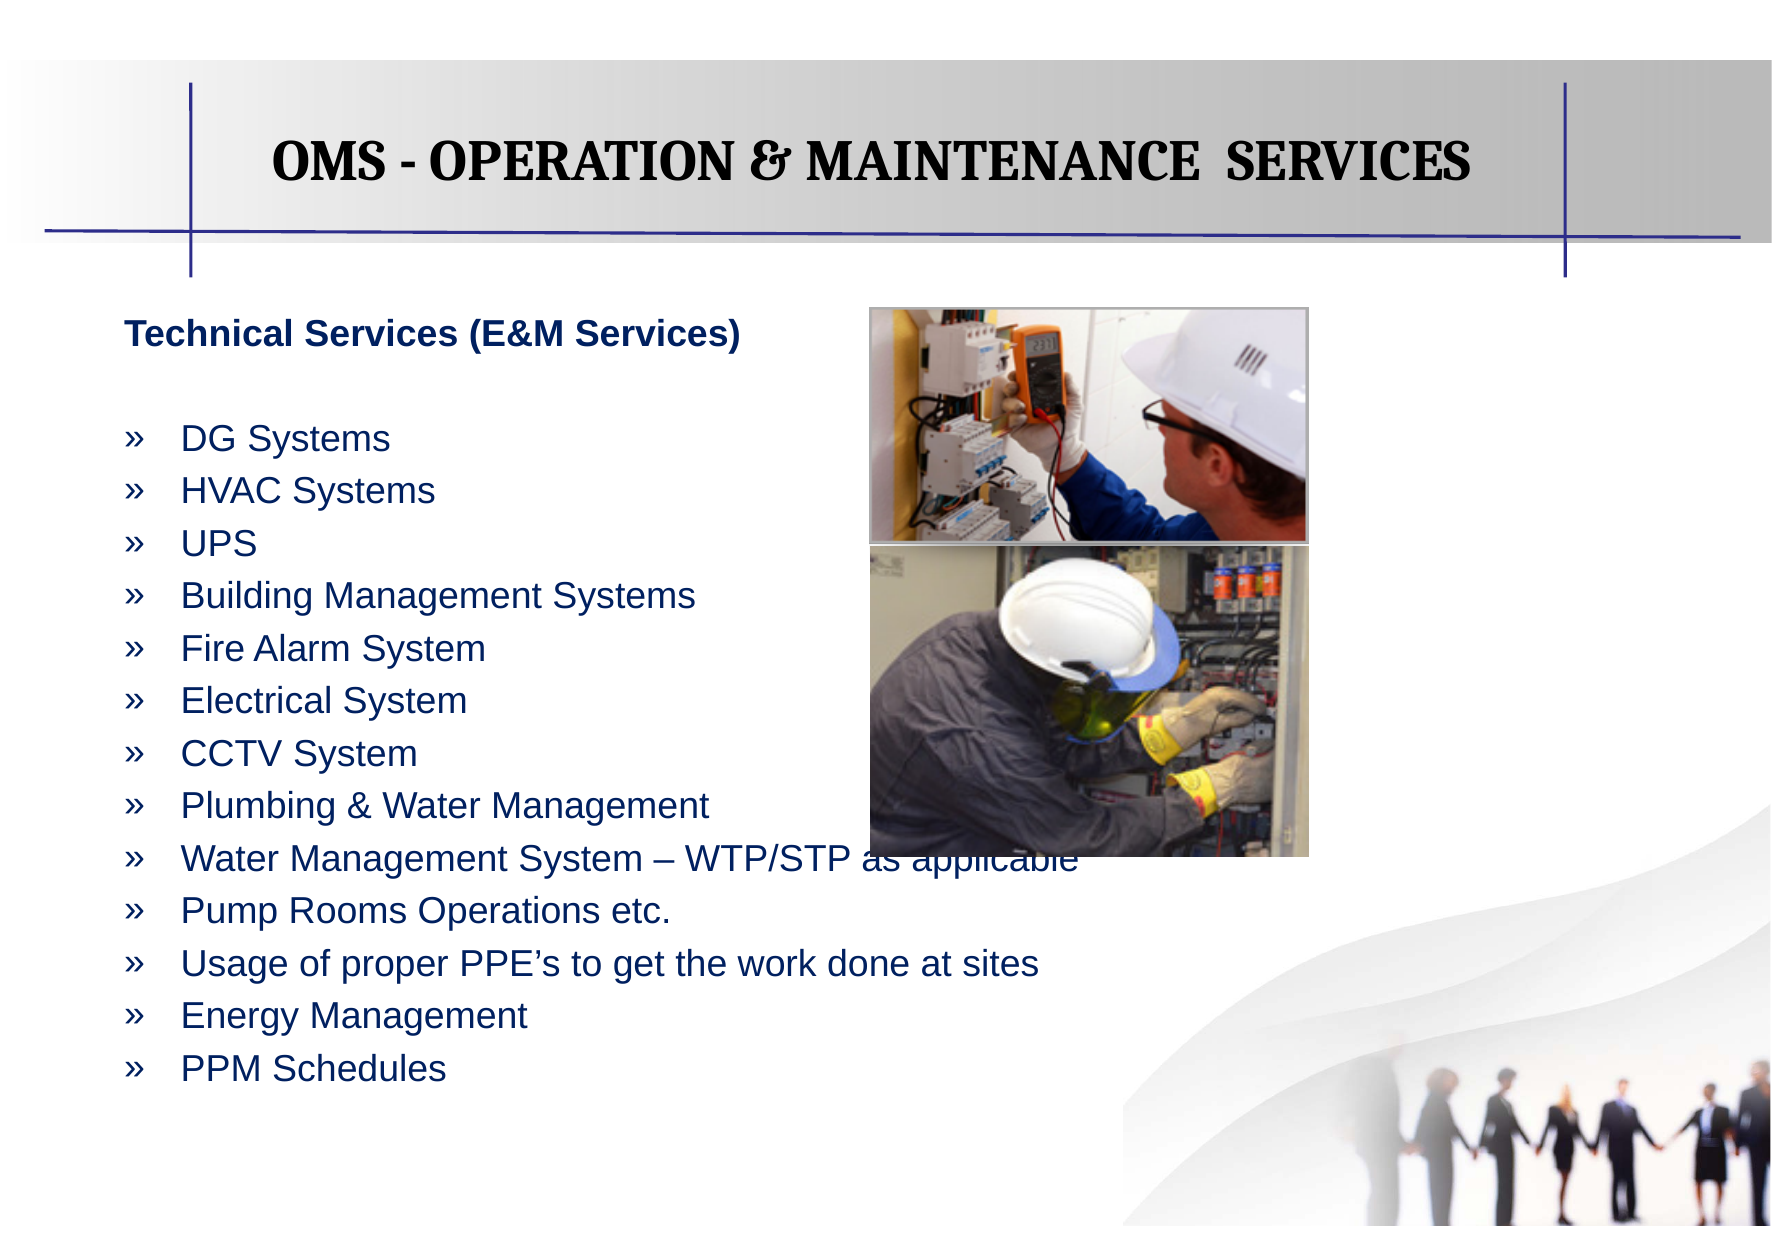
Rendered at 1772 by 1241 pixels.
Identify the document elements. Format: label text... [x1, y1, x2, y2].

text_box Technical Services (E&M Services) DG Systems HVAC Systems UPS Building Management Systems Fire Alarm System Electrical System CCTV System Plumbing & Water Management Water Management System – WTP/STP as applicable Pump Rooms Operations etc. Usage of proper PPE’s to get the work done at sites Energy Management PPM Schedules [107, 278, 1686, 1241]
picture [1686, 803, 1771, 1226]
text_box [44, 82, 1741, 278]
picture [869, 307, 1309, 857]
